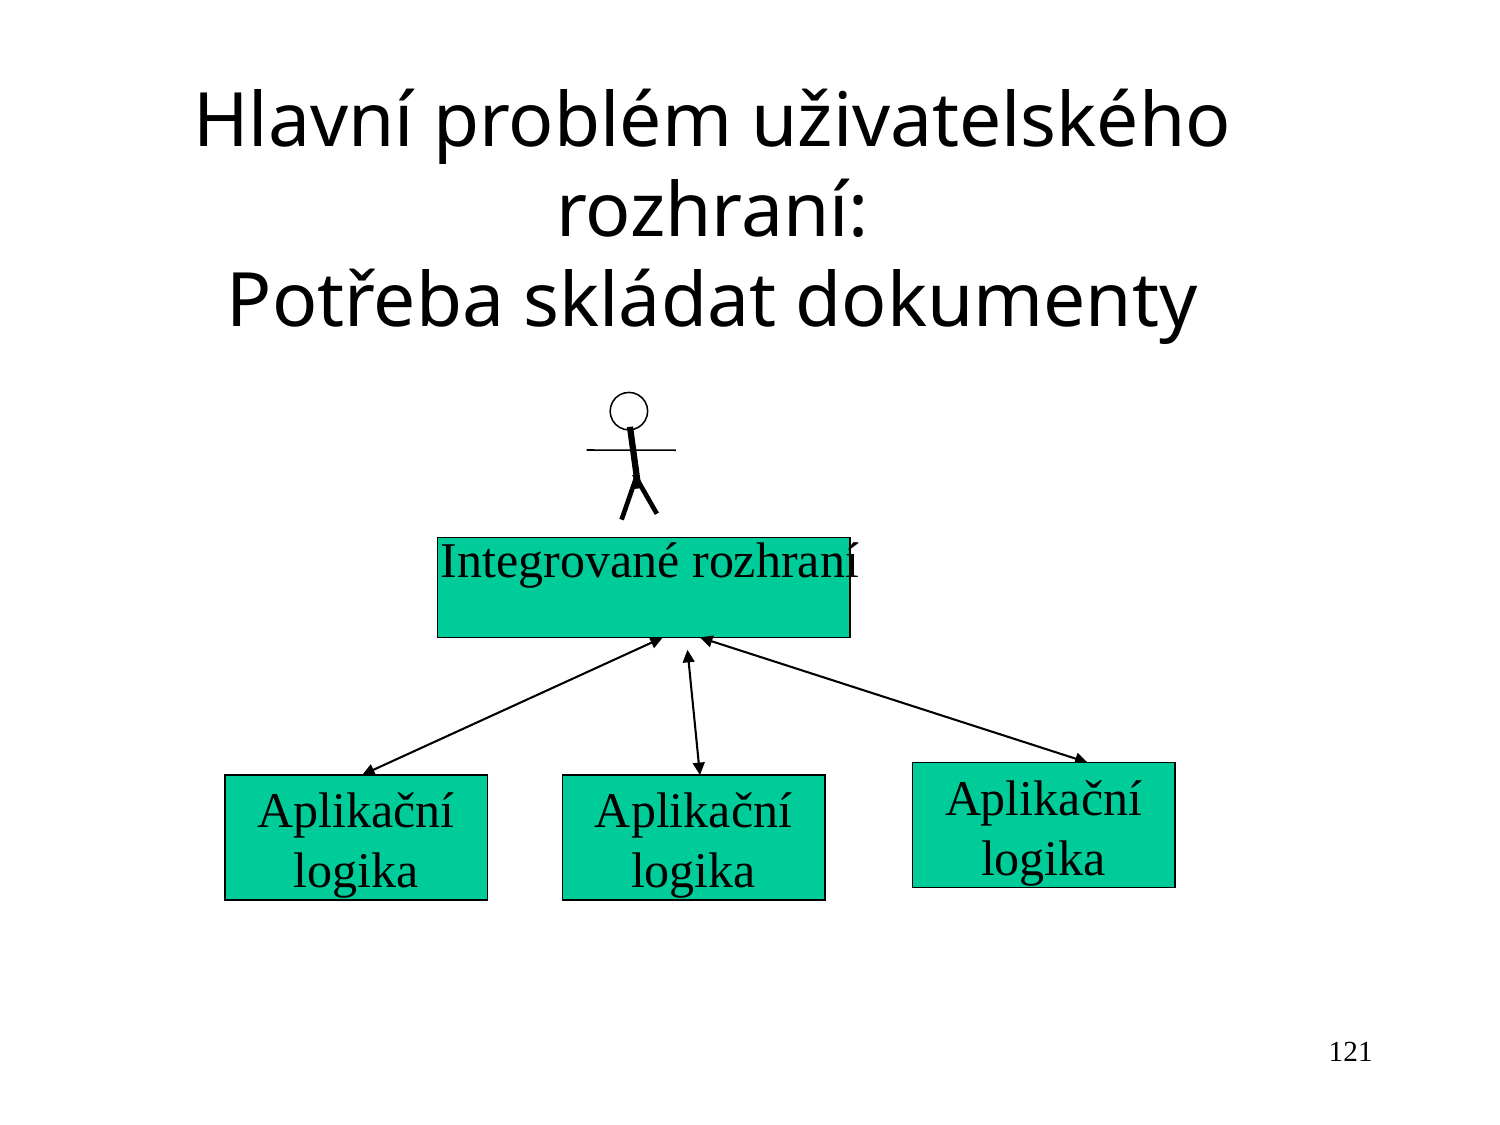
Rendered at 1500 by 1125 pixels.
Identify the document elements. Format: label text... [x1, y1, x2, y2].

text_box [699, 635, 1088, 762]
text_box Aplikační logika [225, 774, 488, 900]
text_box [682, 649, 705, 774]
text_box 121 [1074, 1024, 1388, 1100]
text_box [610, 392, 648, 430]
text_box Integrované rozhraní [437, 537, 850, 638]
text_box Hlavní problém uživatelského rozhraní: Potřeba skládat dokumenty [74, 63, 1350, 349]
text_box Aplikační logika [912, 762, 1175, 888]
text_box Aplikační logika [562, 774, 825, 900]
text_box [362, 637, 663, 774]
